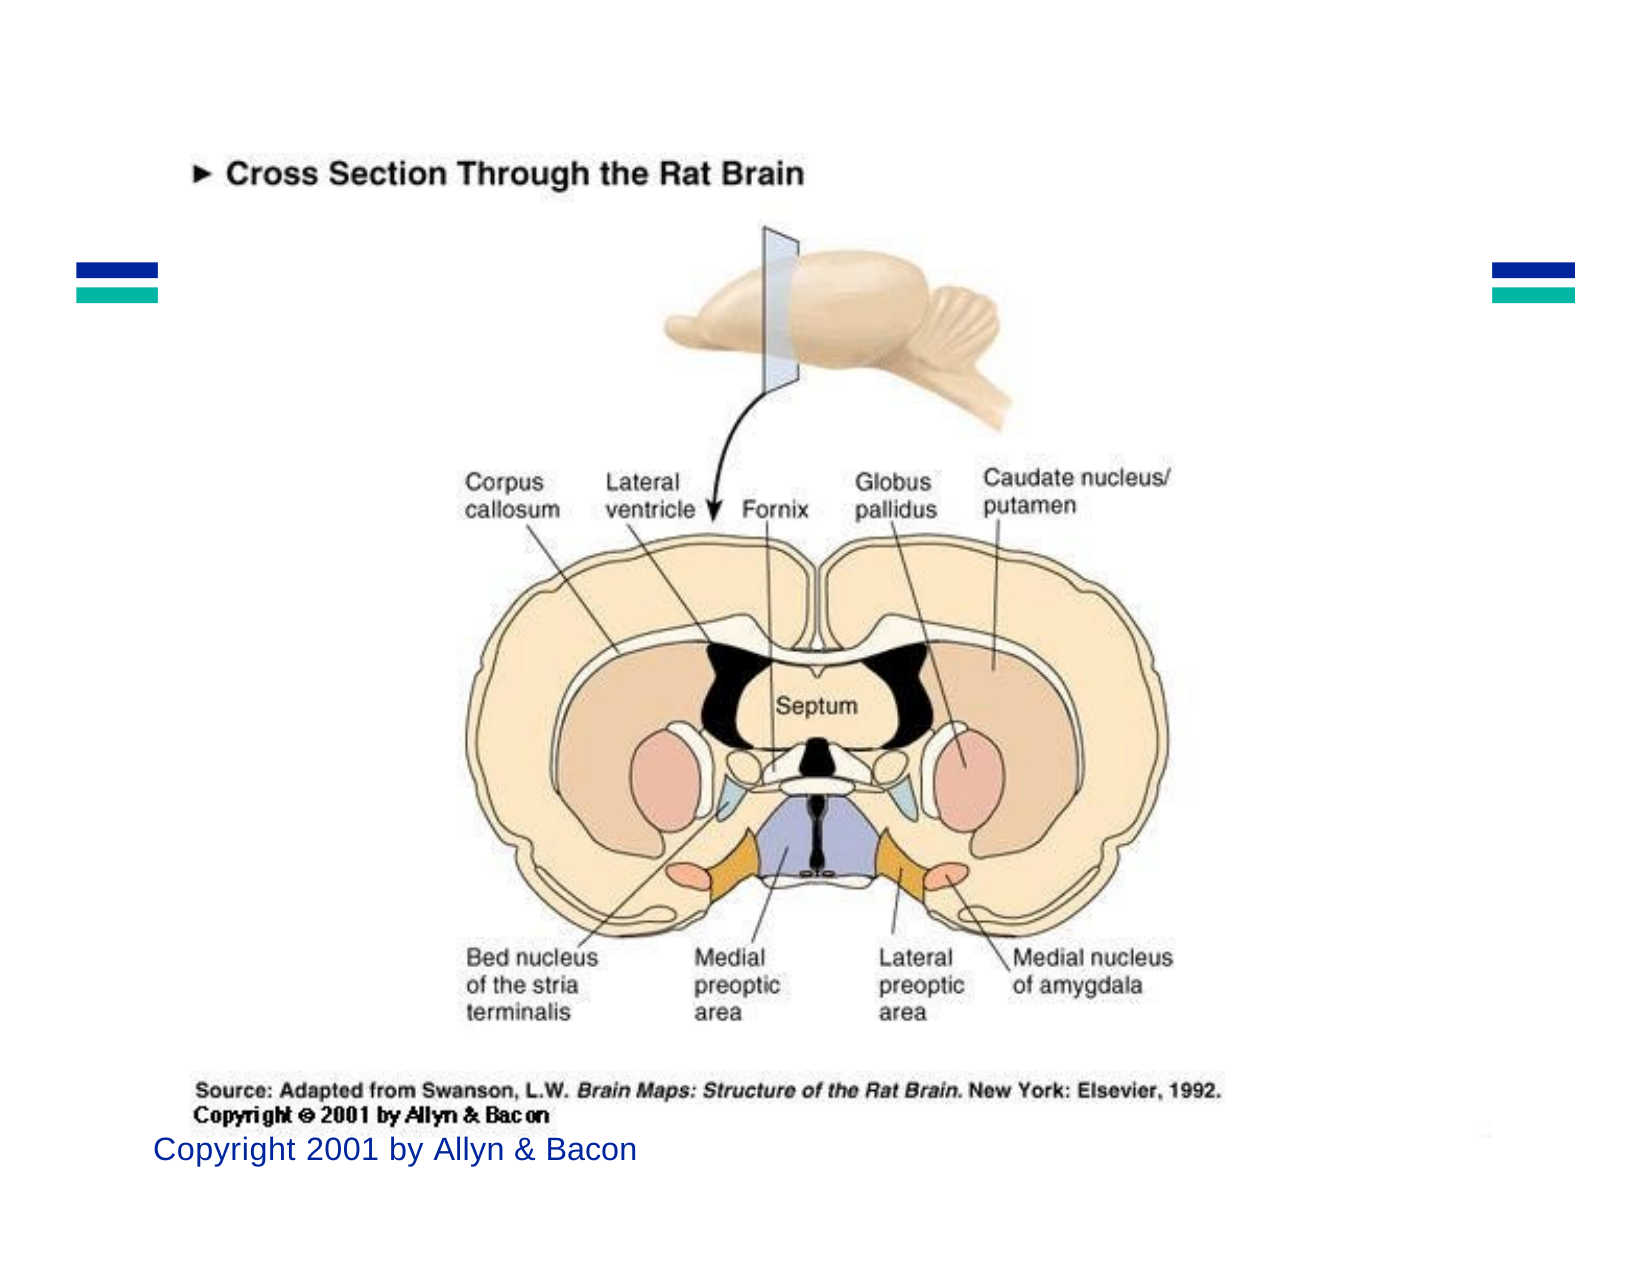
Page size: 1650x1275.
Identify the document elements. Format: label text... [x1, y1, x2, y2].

footer Copyright 2001 by Allyn & Bacon [151, 1129, 642, 1275]
text_box [157, 137, 1493, 1138]
